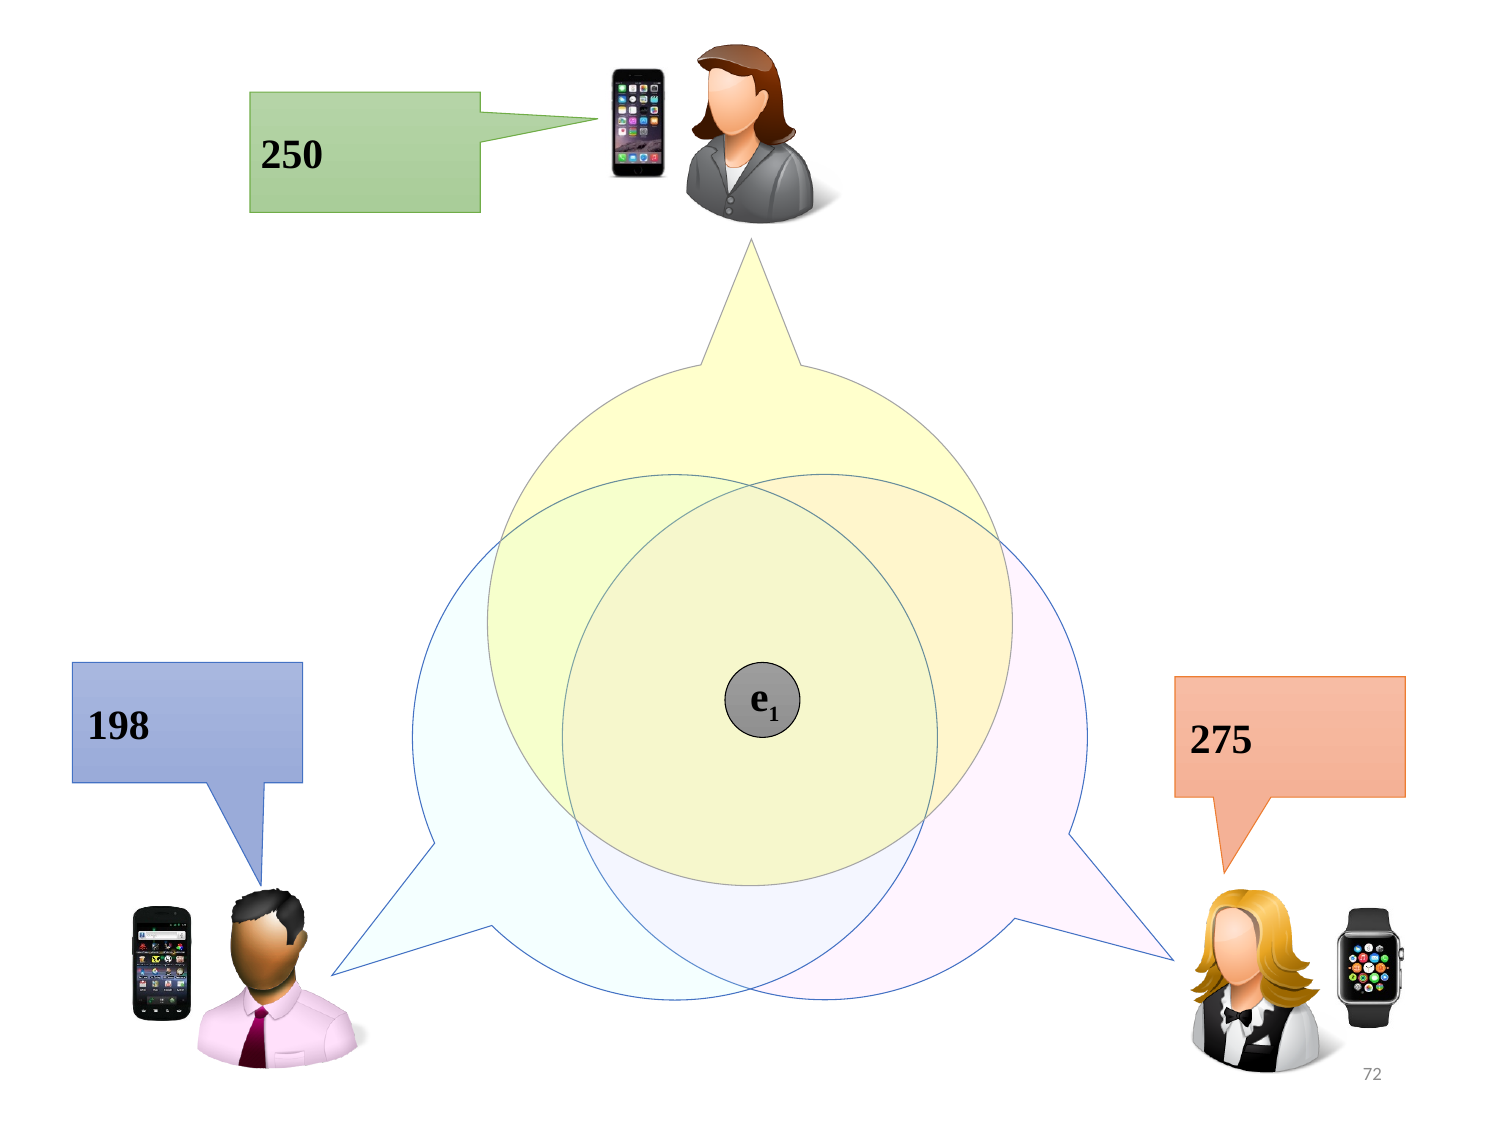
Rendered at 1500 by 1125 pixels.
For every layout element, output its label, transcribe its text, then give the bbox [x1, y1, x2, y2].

text_box [371, 798, 925, 1001]
picture [131, 885, 371, 1074]
slide_number 72 [1059, 1042, 1397, 1103]
text_box [752, 798, 1171, 1001]
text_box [72, 662, 1406, 798]
text_box [553, 798, 947, 887]
picture [582, 35, 855, 224]
text_box 250 [249, 91, 582, 213]
text_box [486, 237, 1013, 662]
text_box [422, 541, 499, 662]
picture [1171, 885, 1405, 1074]
text_box [1000, 540, 1077, 662]
